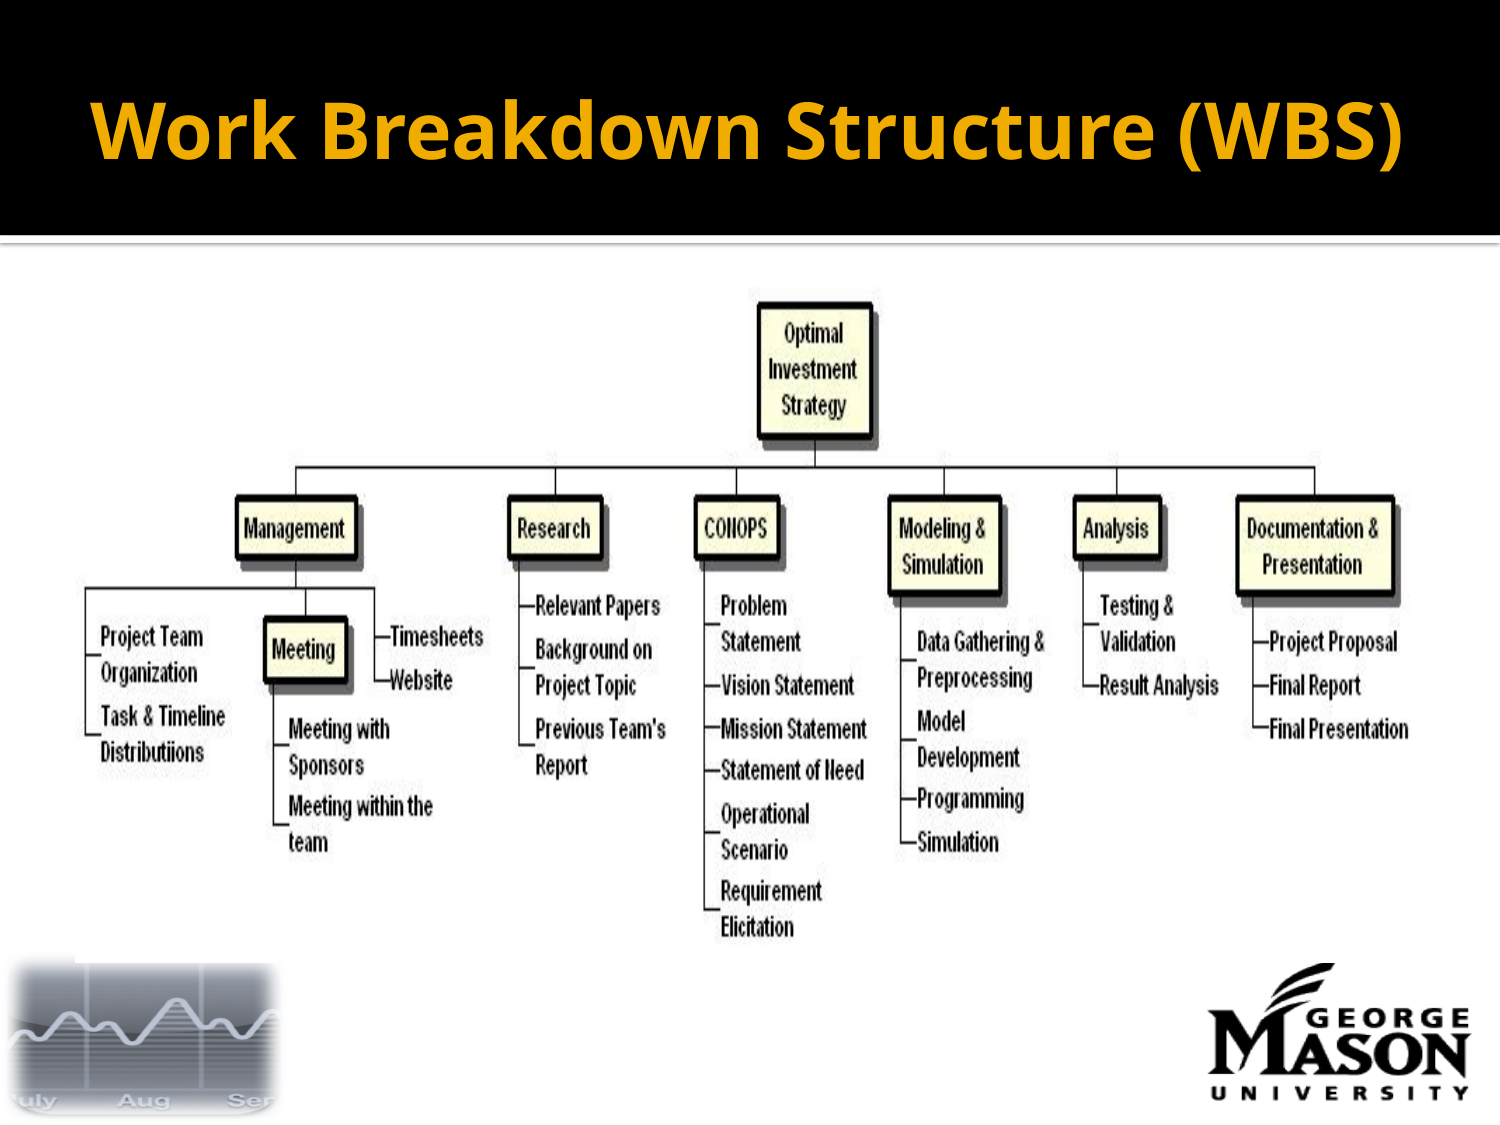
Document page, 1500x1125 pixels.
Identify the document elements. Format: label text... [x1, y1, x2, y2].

picture [1187, 937, 1500, 1125]
picture [0, 949, 288, 1125]
title Work Breakdown Structure (WBS) [75, 25, 1425, 231]
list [74, 287, 1425, 963]
